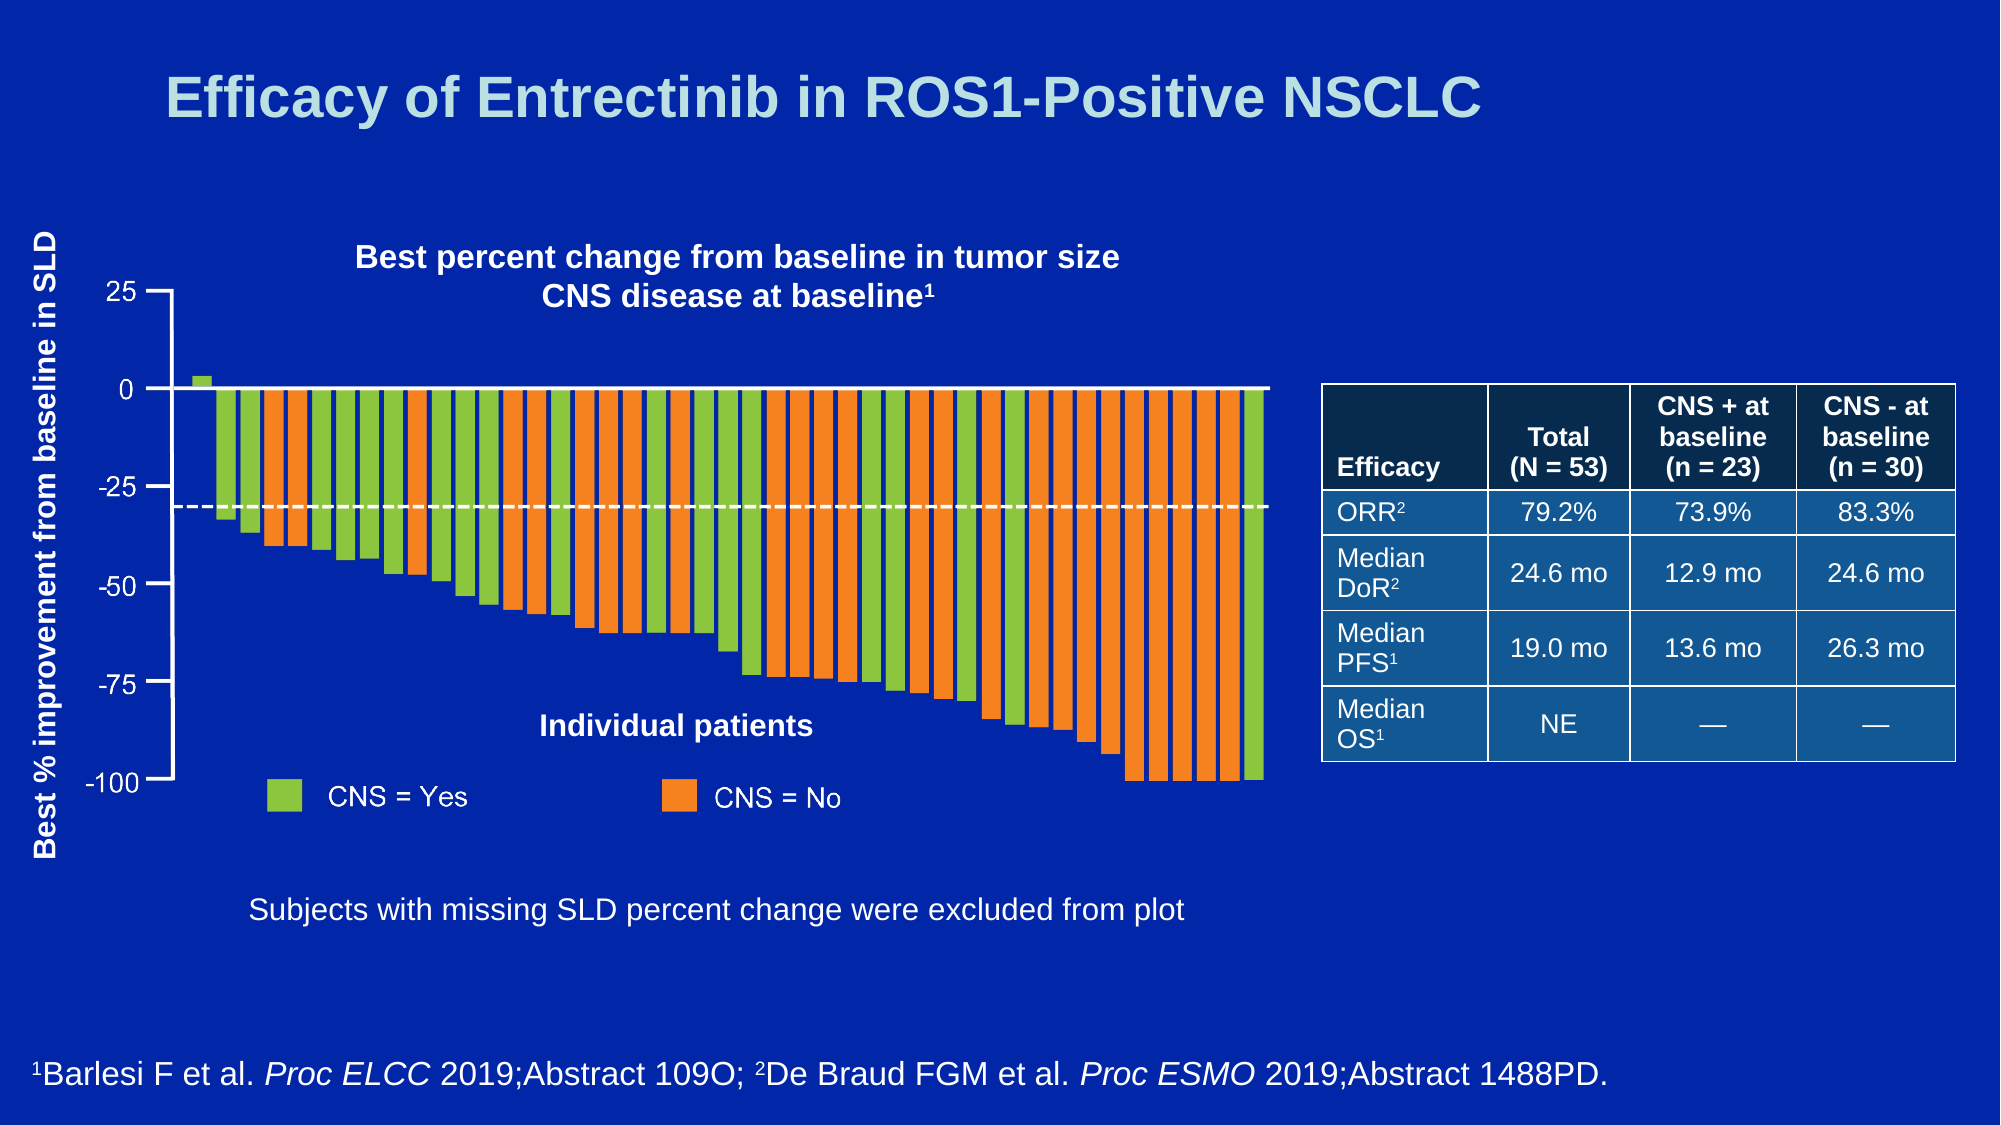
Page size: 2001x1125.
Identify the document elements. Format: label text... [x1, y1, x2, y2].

table_cell 26.3 mo [1797, 611, 1955, 685]
table_cell 12.9 mo [1631, 536, 1796, 610]
table_cell 83.3% [1797, 491, 1955, 534]
table_header CNS - at baseline (n = 30) [1797, 385, 1955, 489]
table_header Efficacy [1323, 385, 1487, 489]
table_cell 24.6 mo [1797, 536, 1955, 610]
table_cell NE [1489, 687, 1629, 761]
table_cell 79.2% [1489, 491, 1629, 534]
text_box Best % improvement from baseline in SLD [16, 215, 69, 876]
title Efficacy of Entrectinib in ROS1-Positive NSCLC [150, 0, 1850, 188]
table_cell Median DoR2 [1323, 536, 1487, 610]
table_cell Median PFS1 [1323, 611, 1487, 685]
table_header Total (N = 53) [1489, 385, 1629, 489]
table_cell ORR2 [1323, 491, 1487, 534]
table_header CNS + at baseline (n = 23) [1631, 385, 1796, 489]
table_cell 73.9% [1631, 491, 1796, 534]
text_box Subjects with missing SLD percent change were excluded from plot [233, 881, 1202, 934]
text_box 1Barlesi F et al. Proc ELCC 2019;Abstract 109O; 2De Braud FGM et al. Proc ESMO 2019;Abstract 1488PD. [16, 1045, 1667, 1106]
text_box Best percent change from baseline in tumor size CNS disease at baseline1 [340, 227, 1137, 273]
picture [0, 0, 2000, 1125]
table_cell — [1631, 687, 1796, 761]
table_cell 13.6 mo [1631, 611, 1796, 685]
table_cell 19.0 mo [1489, 611, 1629, 685]
table_cell Median OS1 [1323, 687, 1487, 761]
table_cell — [1797, 687, 1955, 761]
table_cell 24.6 mo [1489, 536, 1629, 610]
